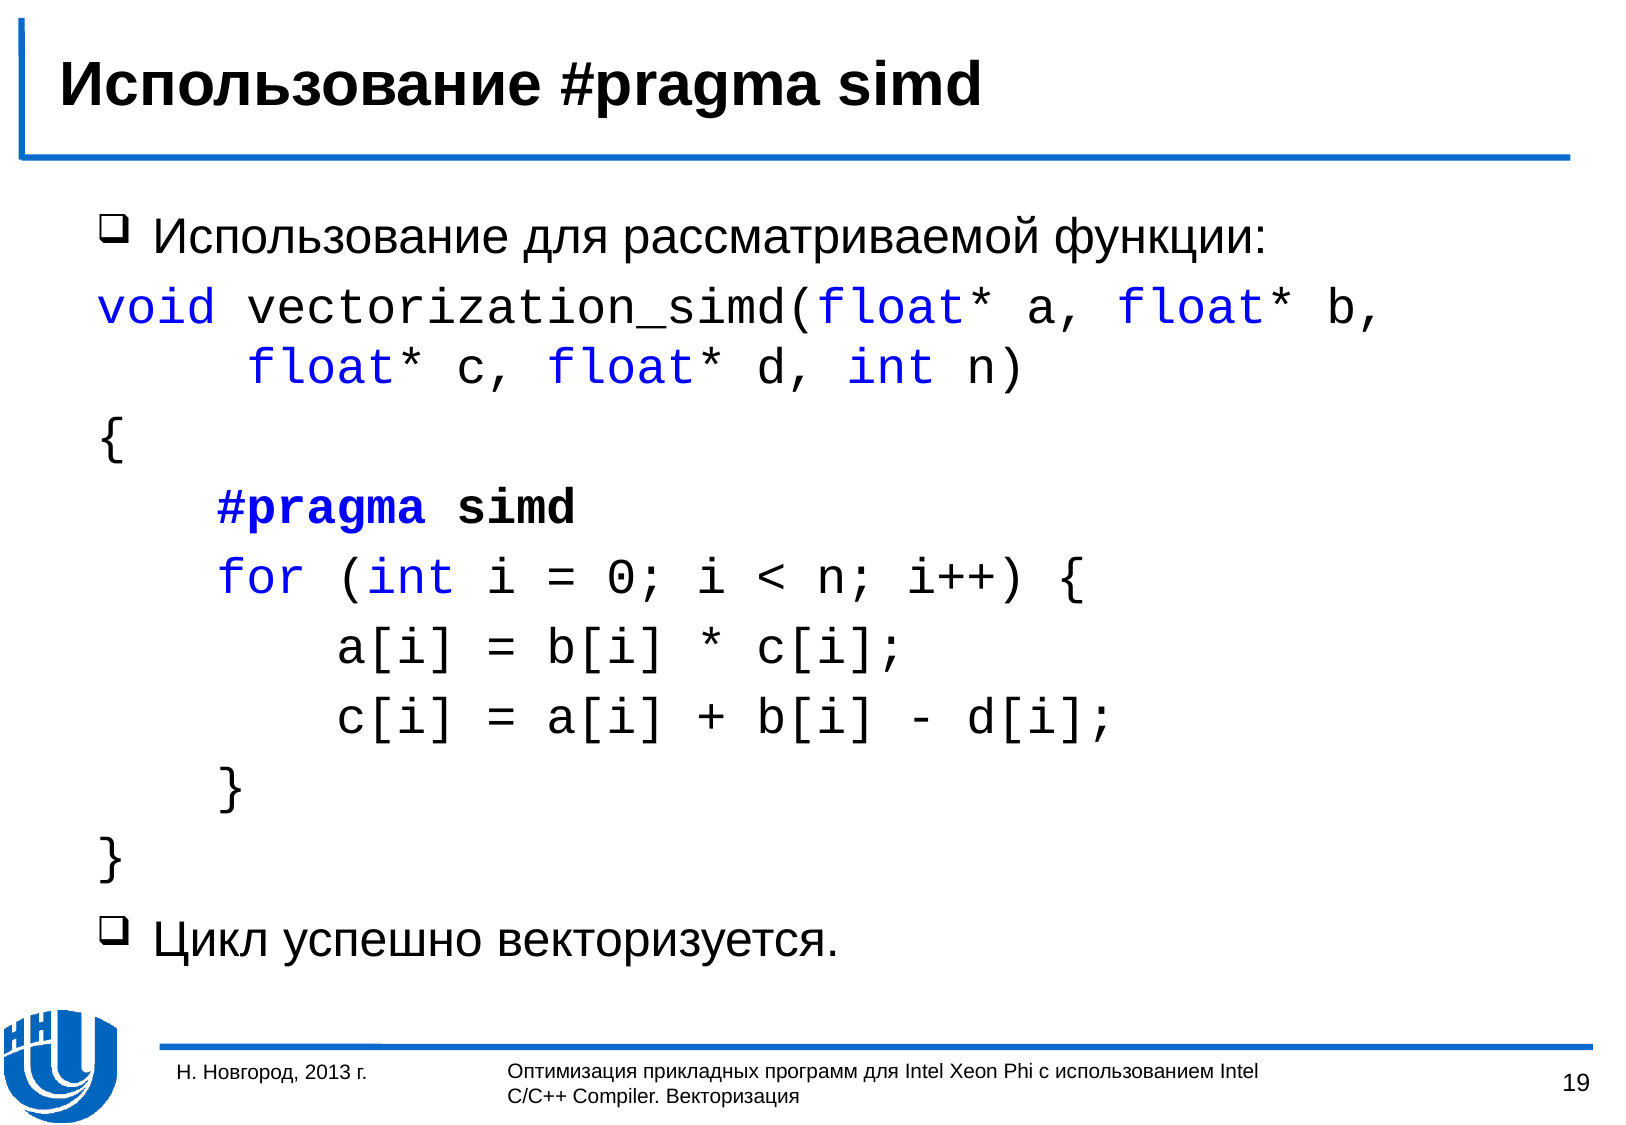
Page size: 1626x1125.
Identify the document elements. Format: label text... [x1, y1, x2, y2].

picture [4, 1010, 117, 1123]
title Использование #pragma simd [44, 34, 1535, 127]
list Использование для рассматриваемой функции: void vectorization_simd(float* a, float* b, float* c, float* d, int n) { #pragma simd for (int i = 0; i < n; i++) { a[i] = b[i] * c[i]; c[i] = a[i] + b[i] - d[i]; } } Цикл успешно векторизуется. [81, 196, 1544, 1012]
